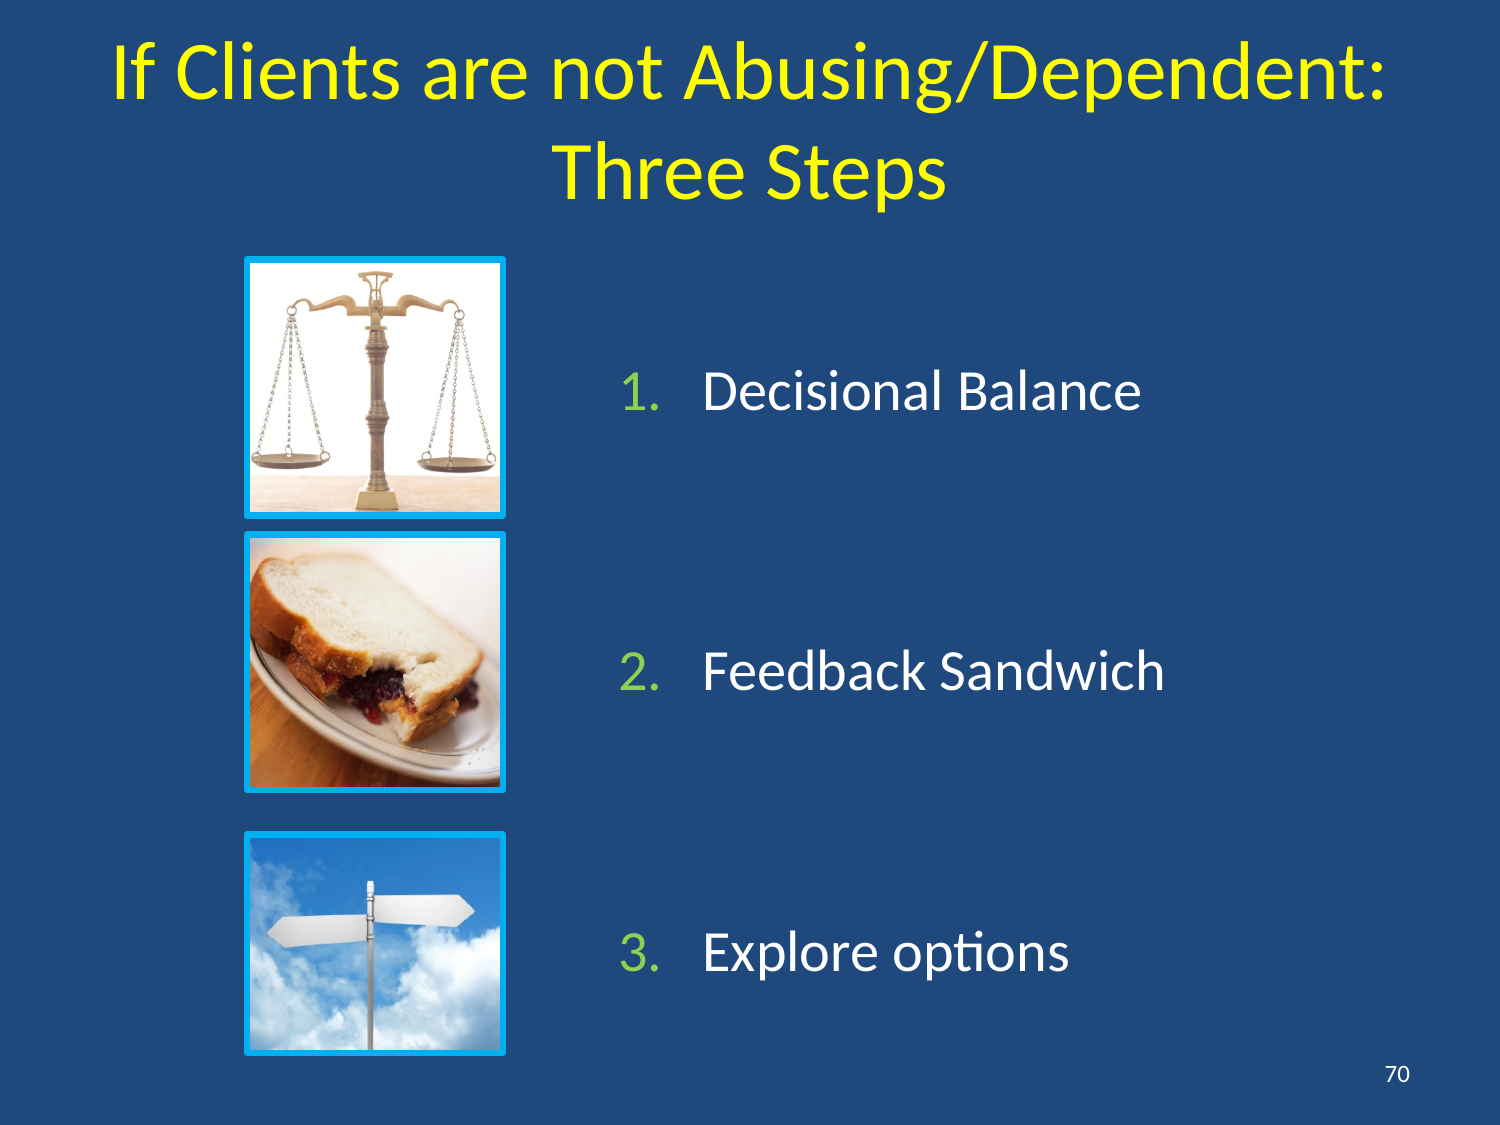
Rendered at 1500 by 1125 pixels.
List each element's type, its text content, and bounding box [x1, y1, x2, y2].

title If Clients are not Abusing/Dependent: Three Steps [75, 0, 1425, 233]
picture [251, 539, 499, 786]
picture [251, 264, 499, 511]
list Decisional Balance Feedback Sandwich Explore options [537, 262, 1450, 1055]
picture [251, 839, 499, 1049]
slide_number 70 [1074, 1042, 1425, 1103]
